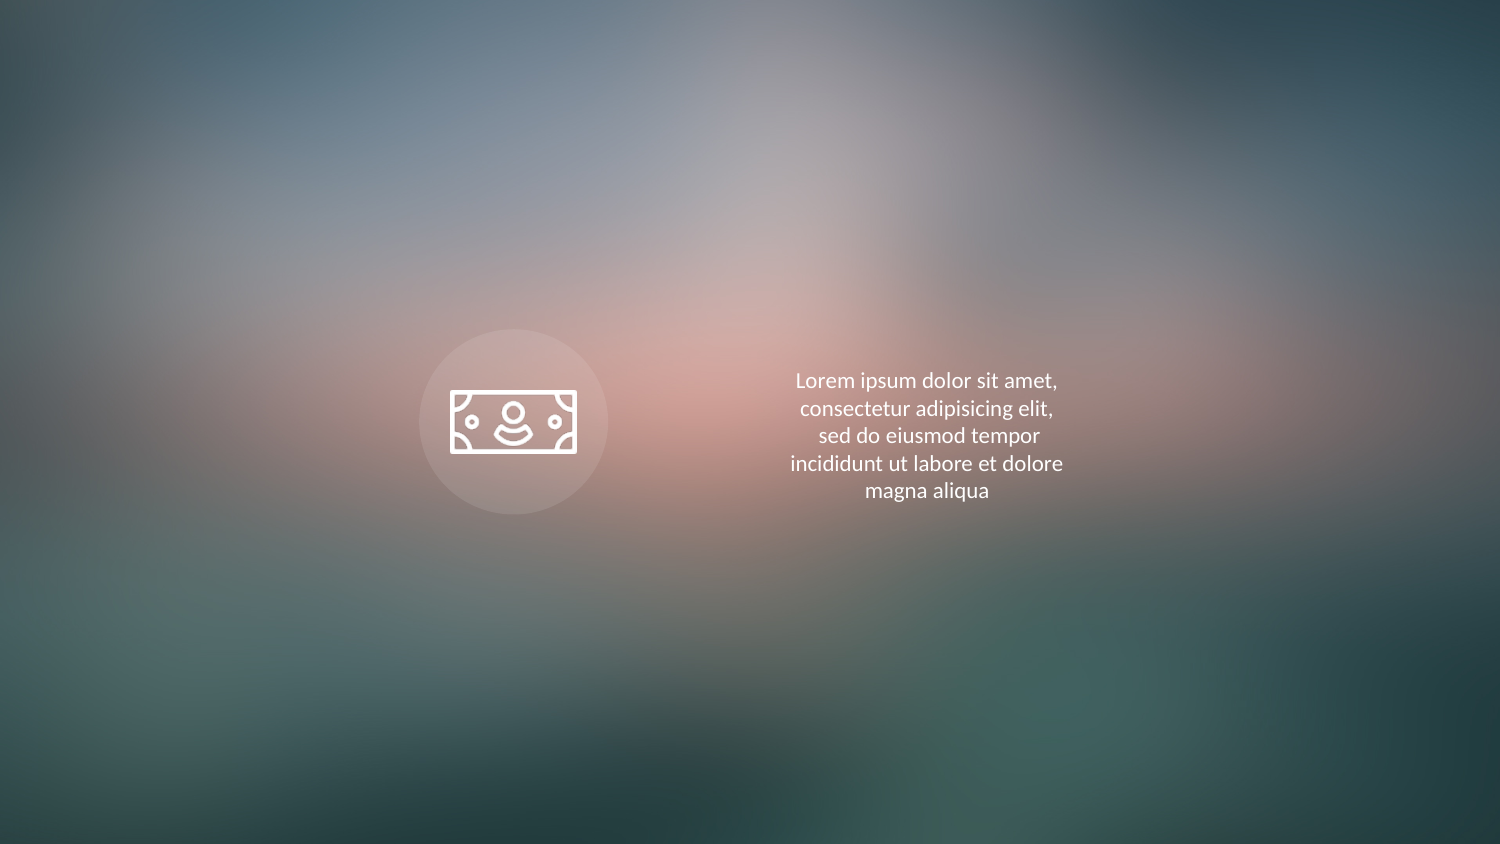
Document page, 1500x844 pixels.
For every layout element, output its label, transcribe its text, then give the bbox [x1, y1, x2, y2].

picture [0, 0, 1500, 844]
text_box Lorem ipsum dolor sit amet, consectetur adipisicing elit, sed do eiusmod tempor incididunt ut labore et dolore magna aliqua [750, 358, 1105, 511]
text_box [417, 327, 611, 517]
